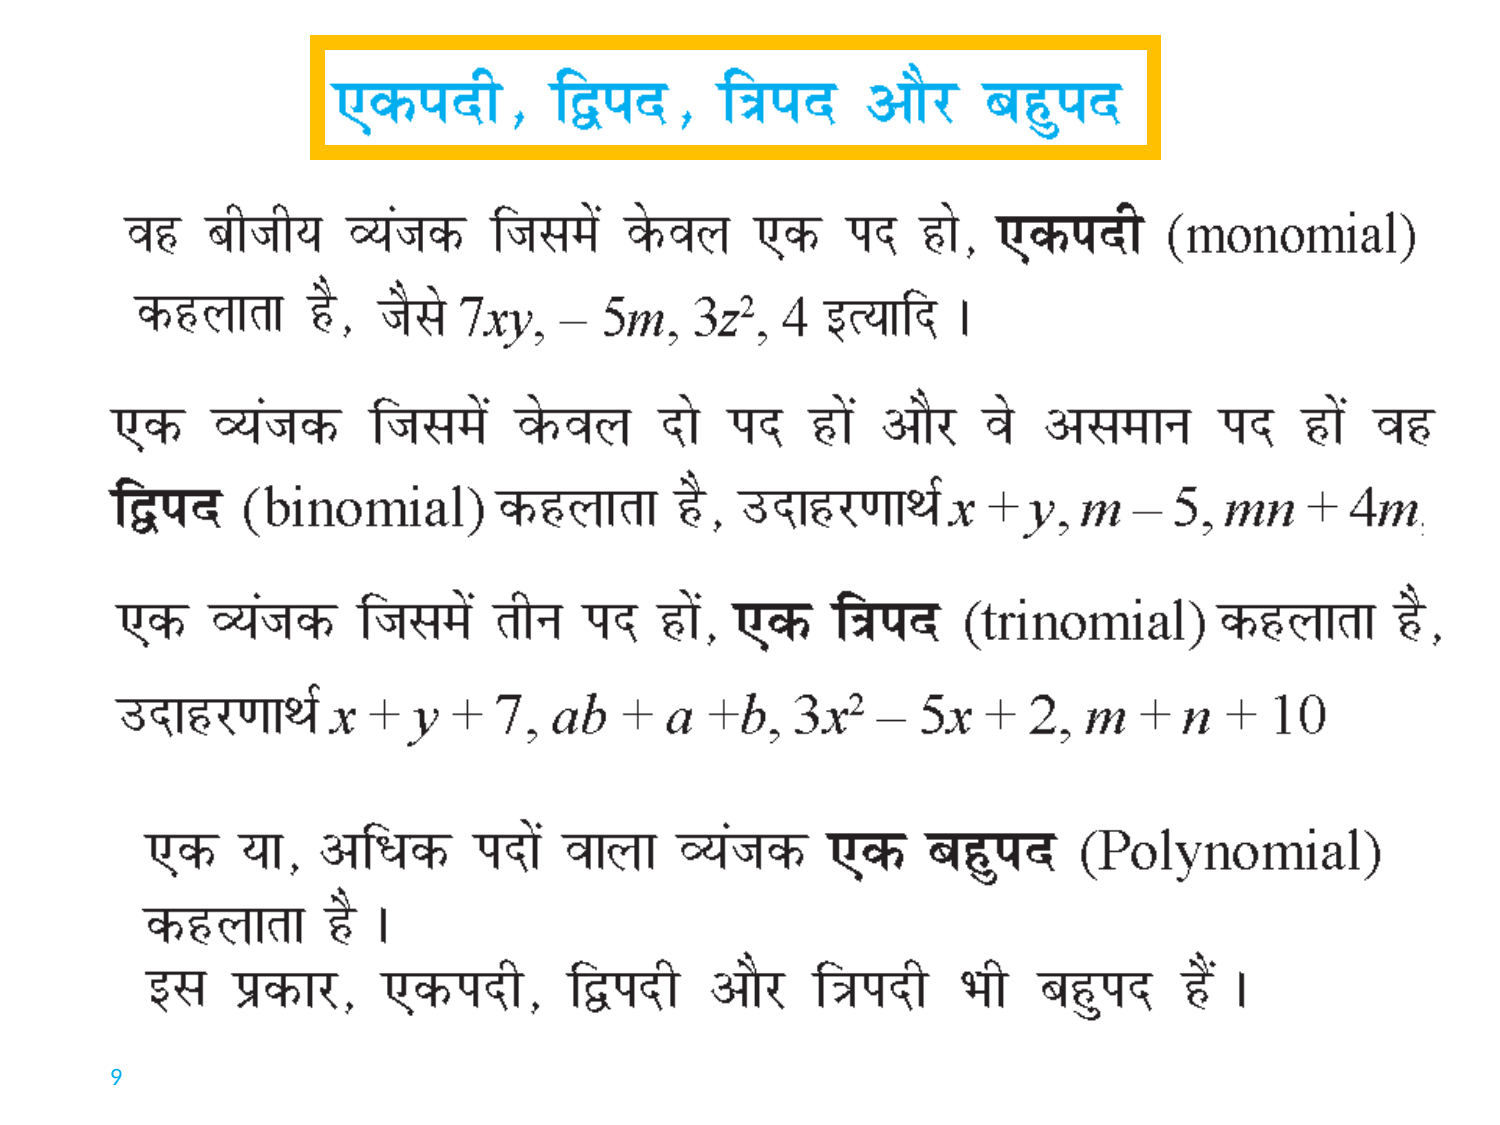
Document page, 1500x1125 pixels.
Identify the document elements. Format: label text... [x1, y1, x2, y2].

picture [99, 174, 1441, 551]
slide_number 9 [50, 1037, 138, 1113]
picture [124, 799, 1410, 1038]
picture [112, 574, 1452, 765]
picture [324, 49, 1148, 146]
